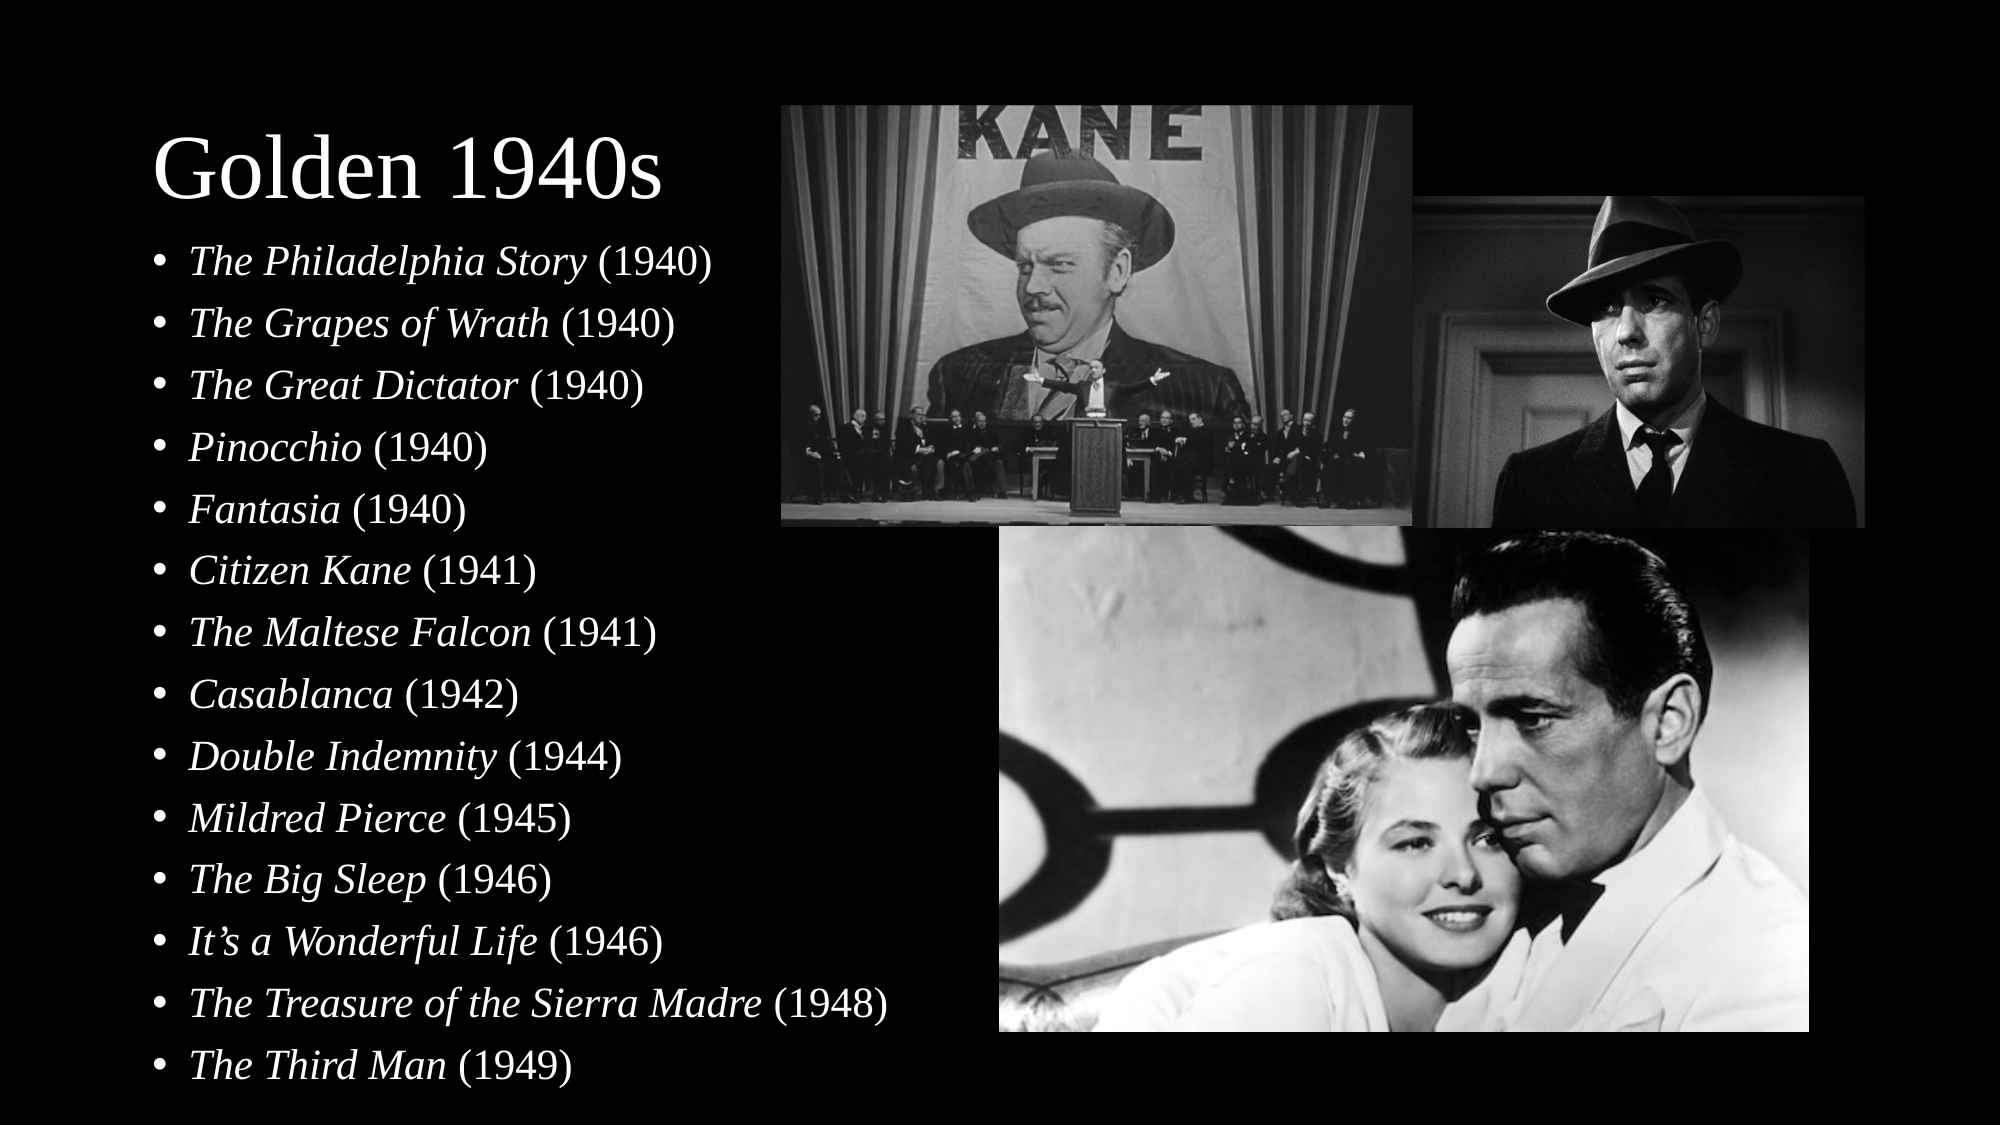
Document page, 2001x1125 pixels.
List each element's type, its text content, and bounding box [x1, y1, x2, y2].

list The Philadelphia Story (1940) The Grapes of Wrath (1940) The Great Dictator (1940) Pinocchio (1940) Fantasia (1940) Citizen Kane (1941) The Maltese Falcon (1941) Casablanca (1942) Double Indemnity (1944) Mildred Pierce (1945) The Big Sleep (1946) It’s a Wonderful Life (1946) The Treasure of the Sierra Madre (1948) The Third Man (1949) [137, 231, 1863, 1099]
title Golden 1940s [137, 59, 1863, 231]
picture [780, 105, 1869, 1032]
